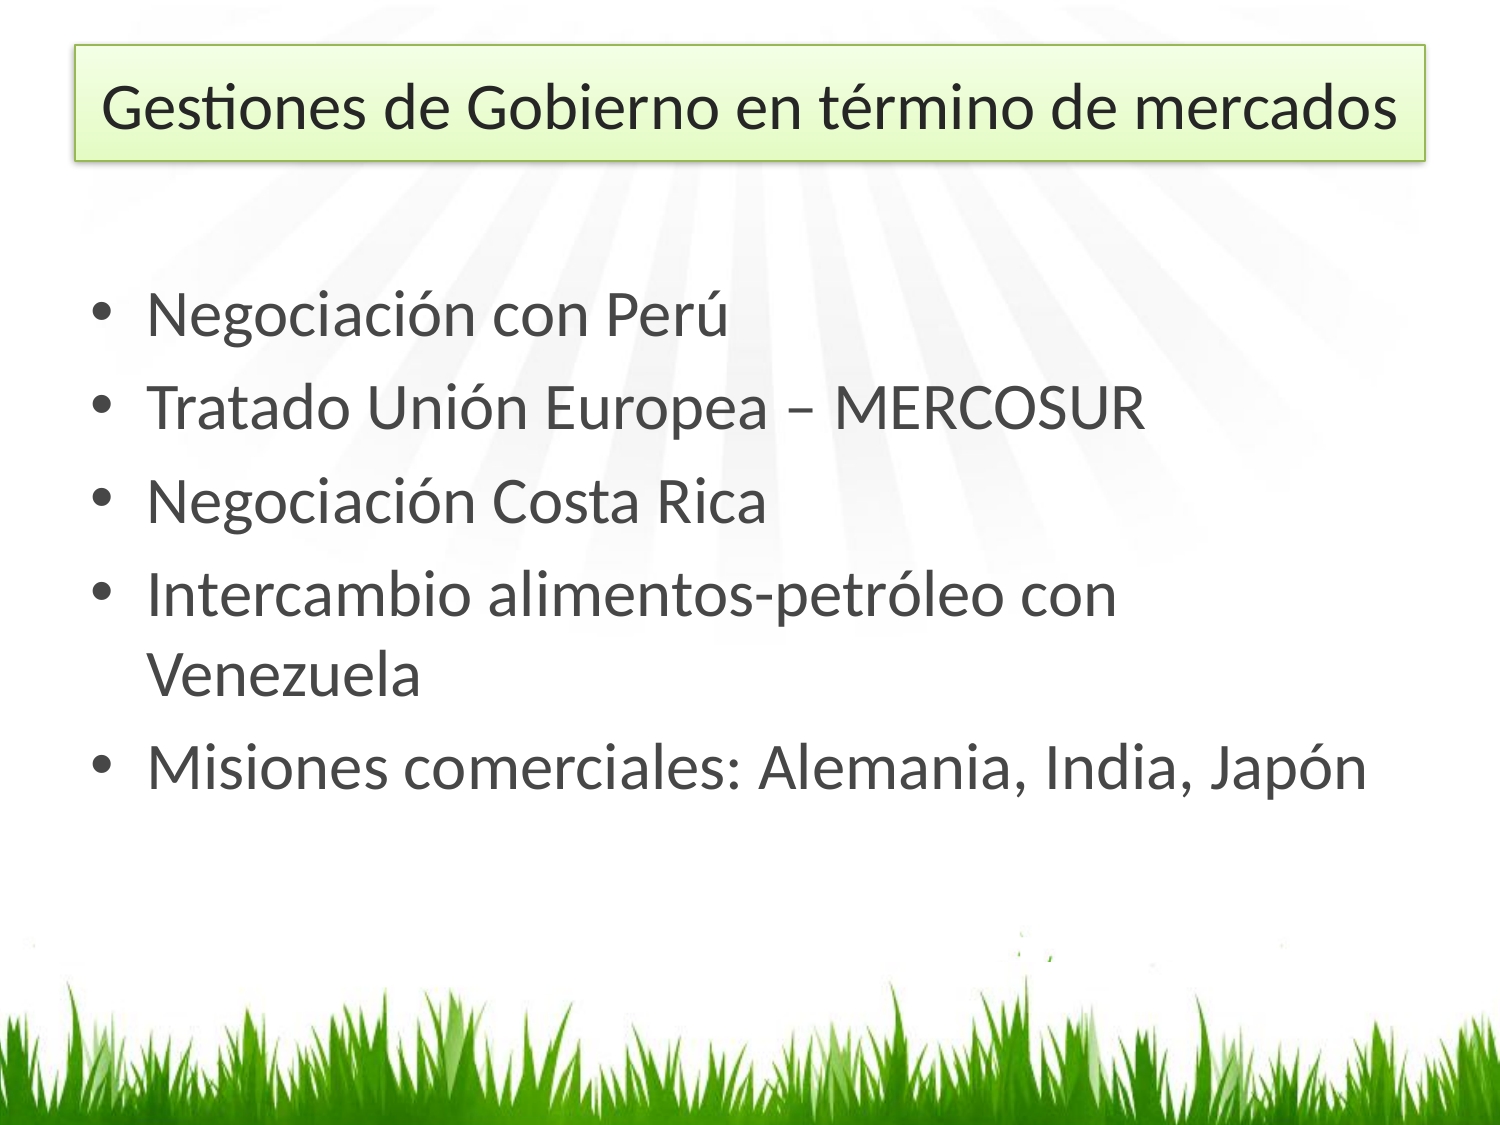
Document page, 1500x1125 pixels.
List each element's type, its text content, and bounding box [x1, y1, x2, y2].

picture [0, 0, 1500, 1125]
list Negociación con Perú Tratado Unión Europea – MERCOSUR Negociación Costa Rica Intercambio alimentos-petróleo con Venezuela Misiones comerciales: Alemania, India, Japón [75, 262, 1425, 1005]
title Gestiones de Gobierno en término de mercados [74, 44, 1426, 162]
